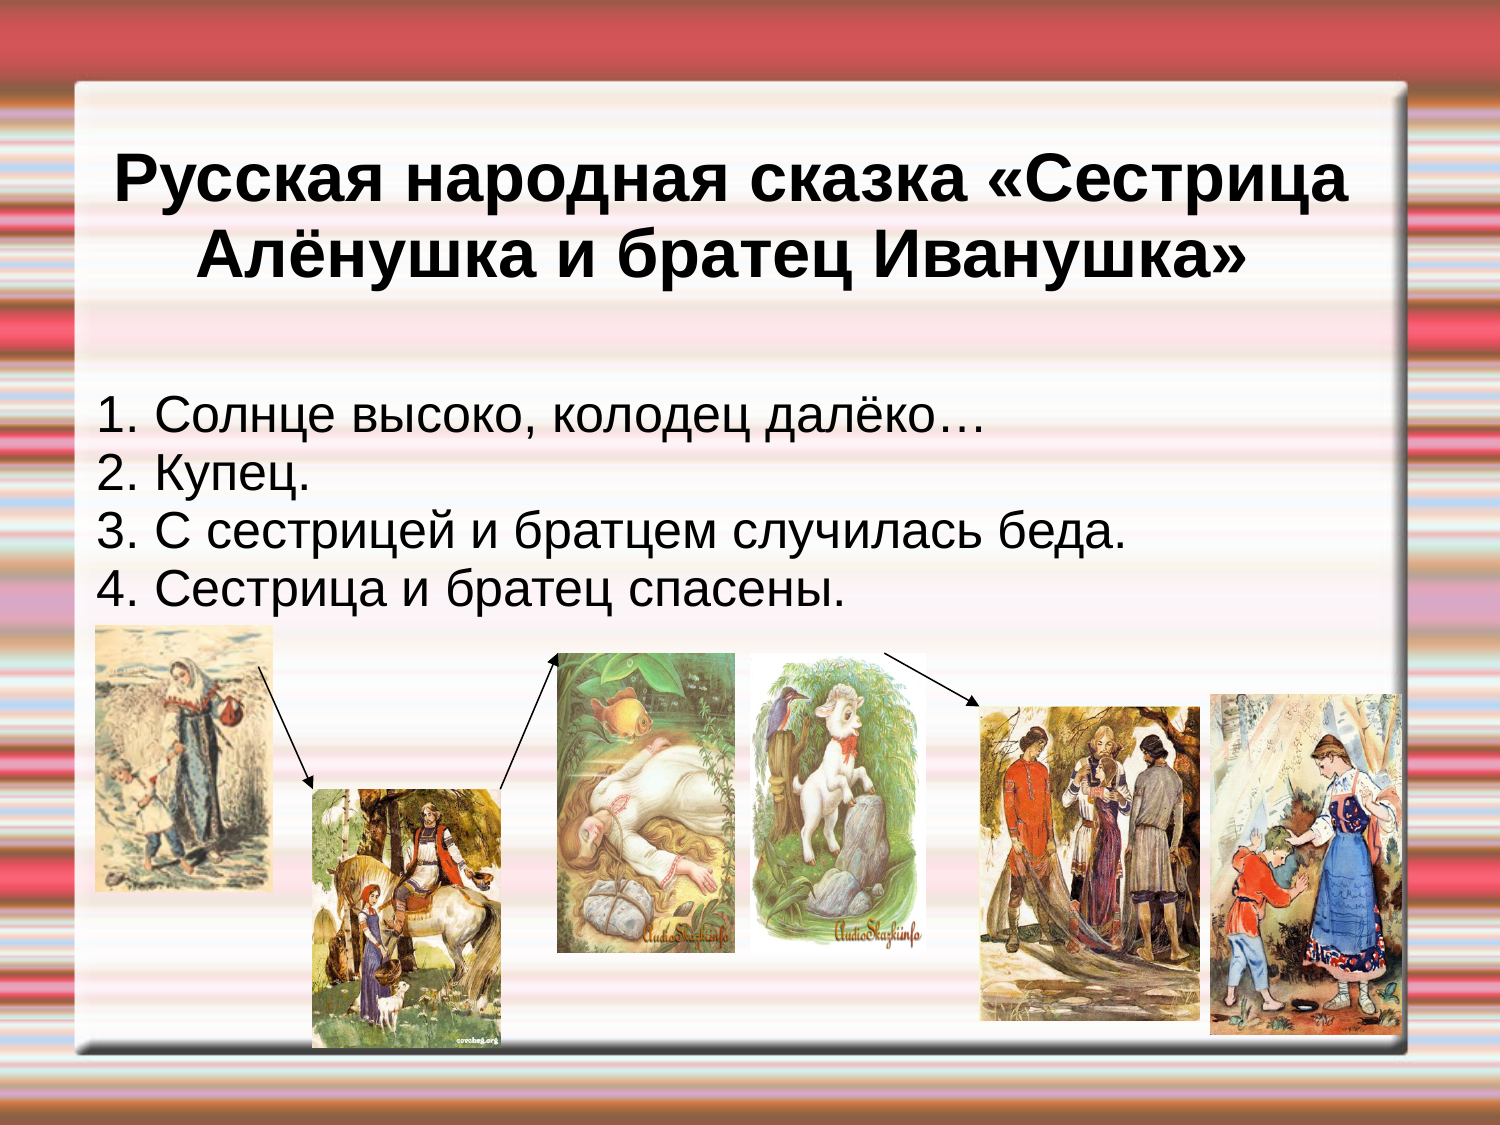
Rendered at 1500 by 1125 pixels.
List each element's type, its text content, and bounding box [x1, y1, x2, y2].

text_box [277, 708, 314, 788]
text_box [930, 678, 979, 707]
picture [0, 0, 1500, 1125]
title Русская народная сказка «Сестрица Алёнушка и братец Иванушка» [91, 0, 1373, 290]
list 1. Солнце высоко, колодец далёко… 2. Купец. 3. С сестрицей и братцем случилась беда. 4. Сестрица и братец спасены. [81, 327, 1375, 1048]
